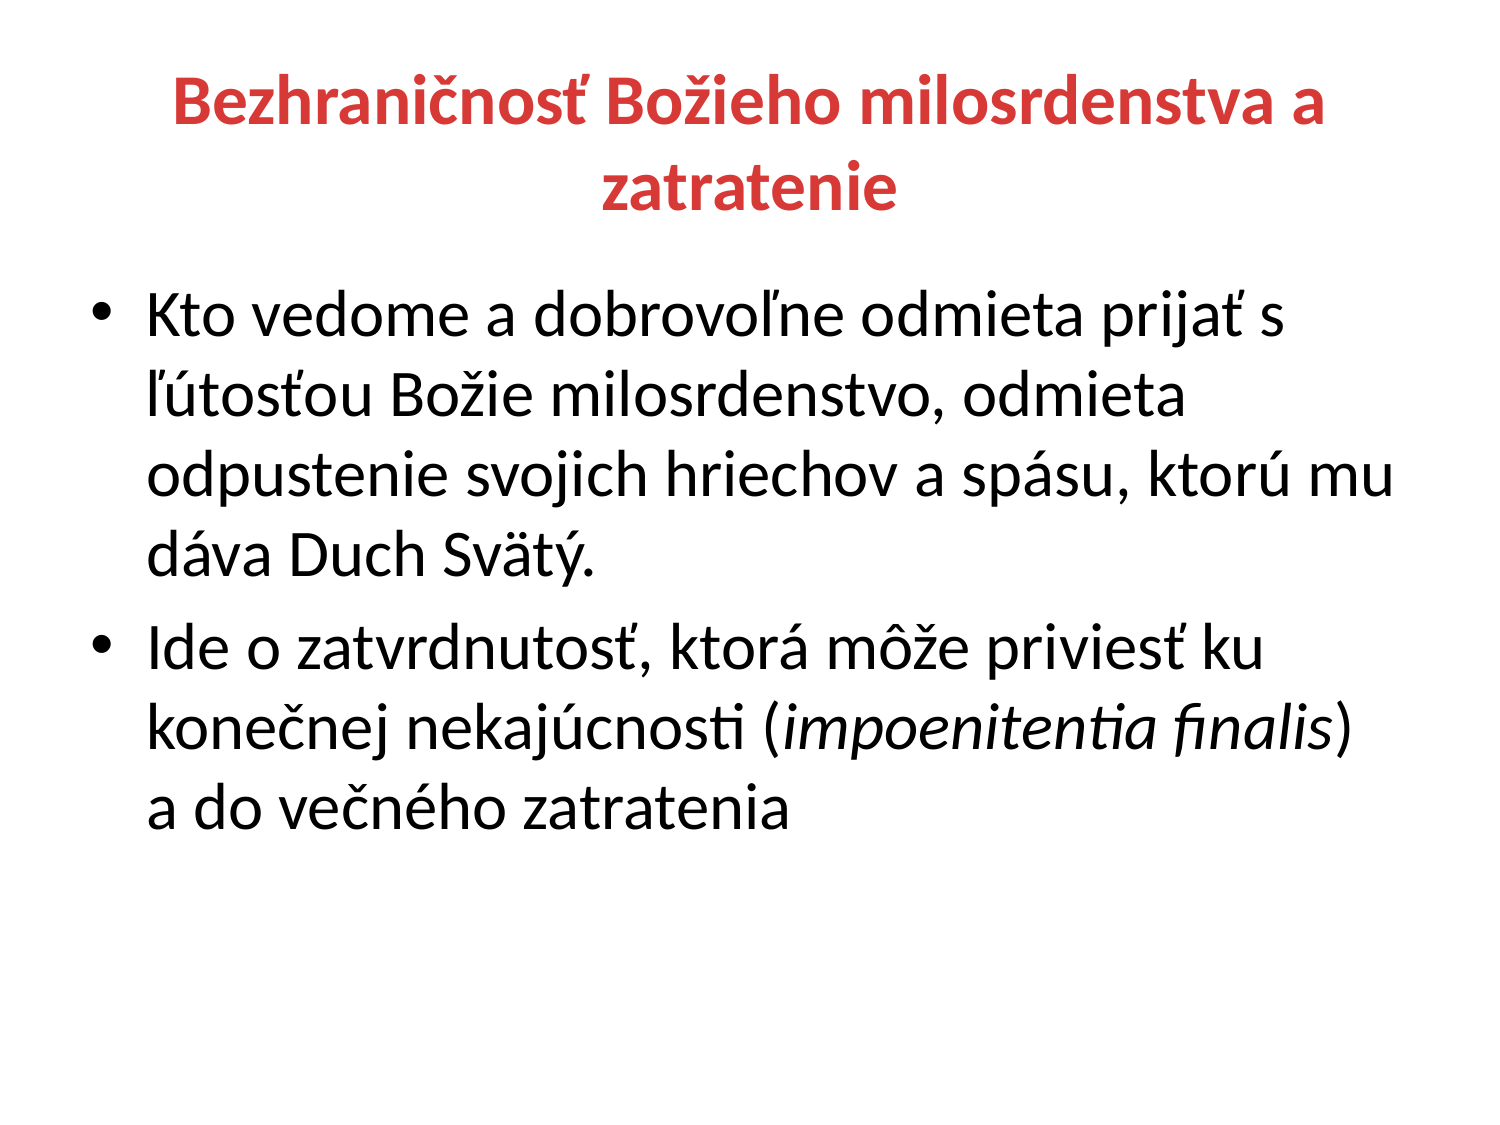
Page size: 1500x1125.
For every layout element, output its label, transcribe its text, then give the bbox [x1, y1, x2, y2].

list Kto vedome a dobrovoľne odmieta prijať s ľútosťou Božie milosrdenstvo, odmieta odpustenie svojich hriechov a spásu, ktorú mu dáva Duch Svätý. Ide o zatvrdnutosť, ktorá môže priviesť ku konečnej nekajúcnosti (impoenitentia finalis) a do večného zatratenia [75, 262, 1425, 1005]
title Bezhraničnosť Božieho milosrdenstva a zatratenie [75, 45, 1425, 233]
